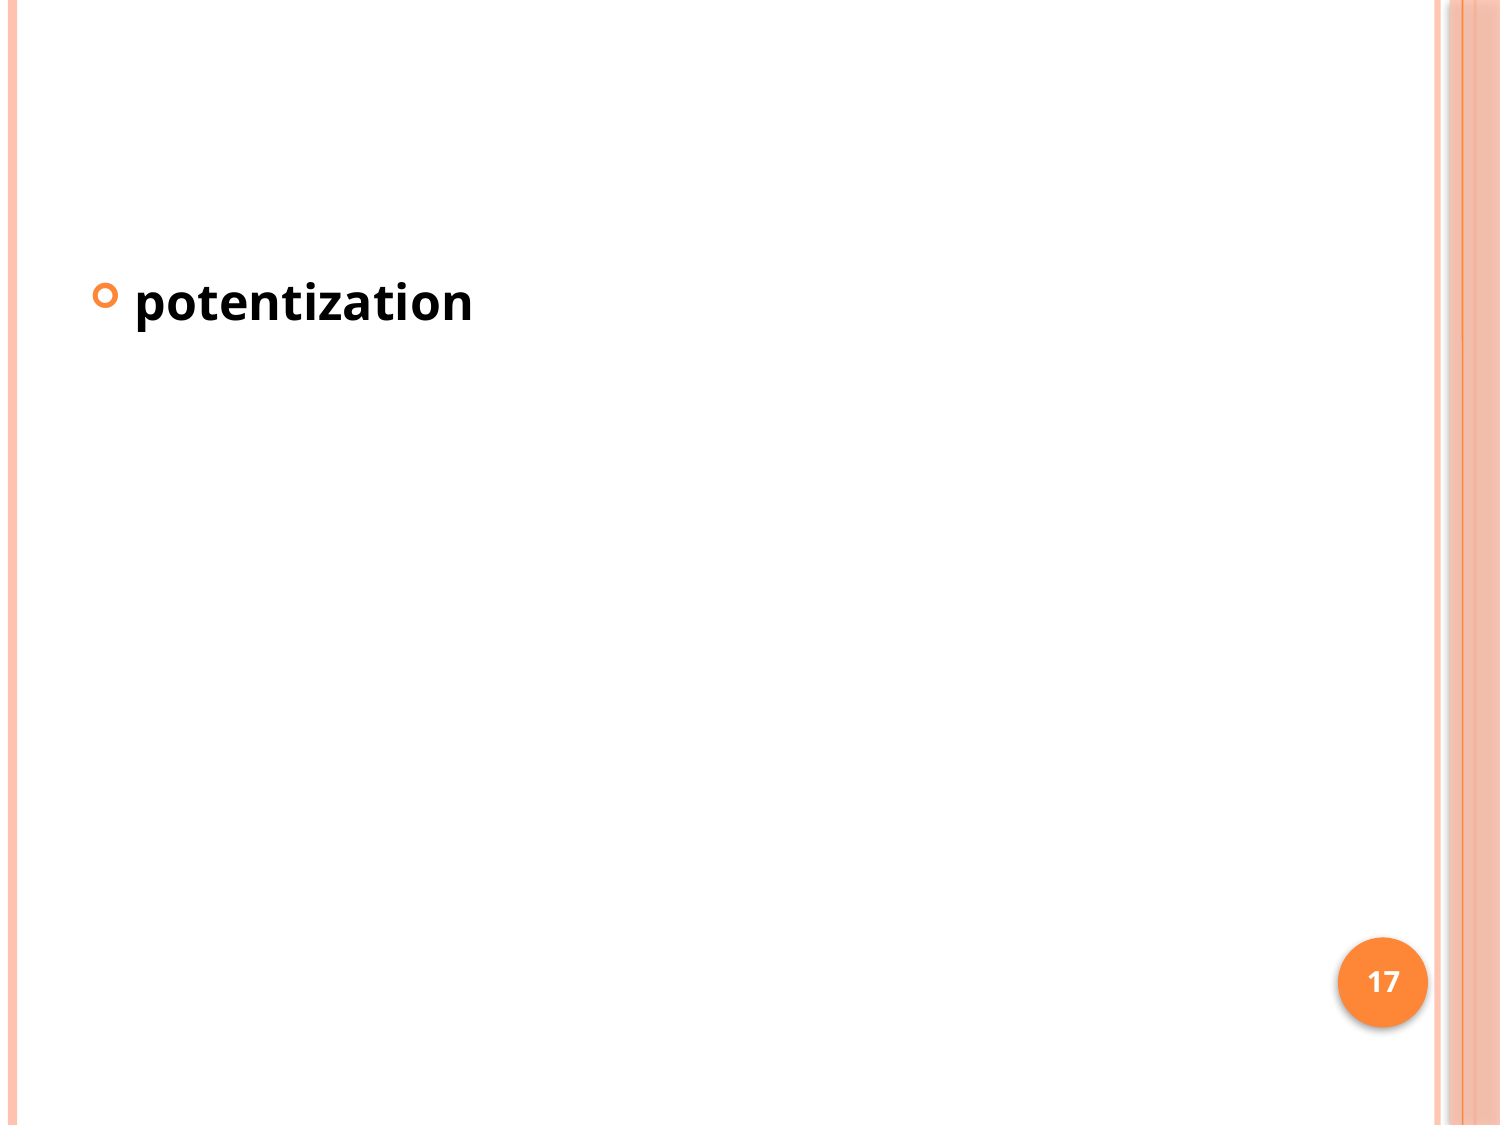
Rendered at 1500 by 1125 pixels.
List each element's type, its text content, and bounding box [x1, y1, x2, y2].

list potentization [75, 262, 1300, 1062]
slide_number 17 [1333, 940, 1434, 1027]
